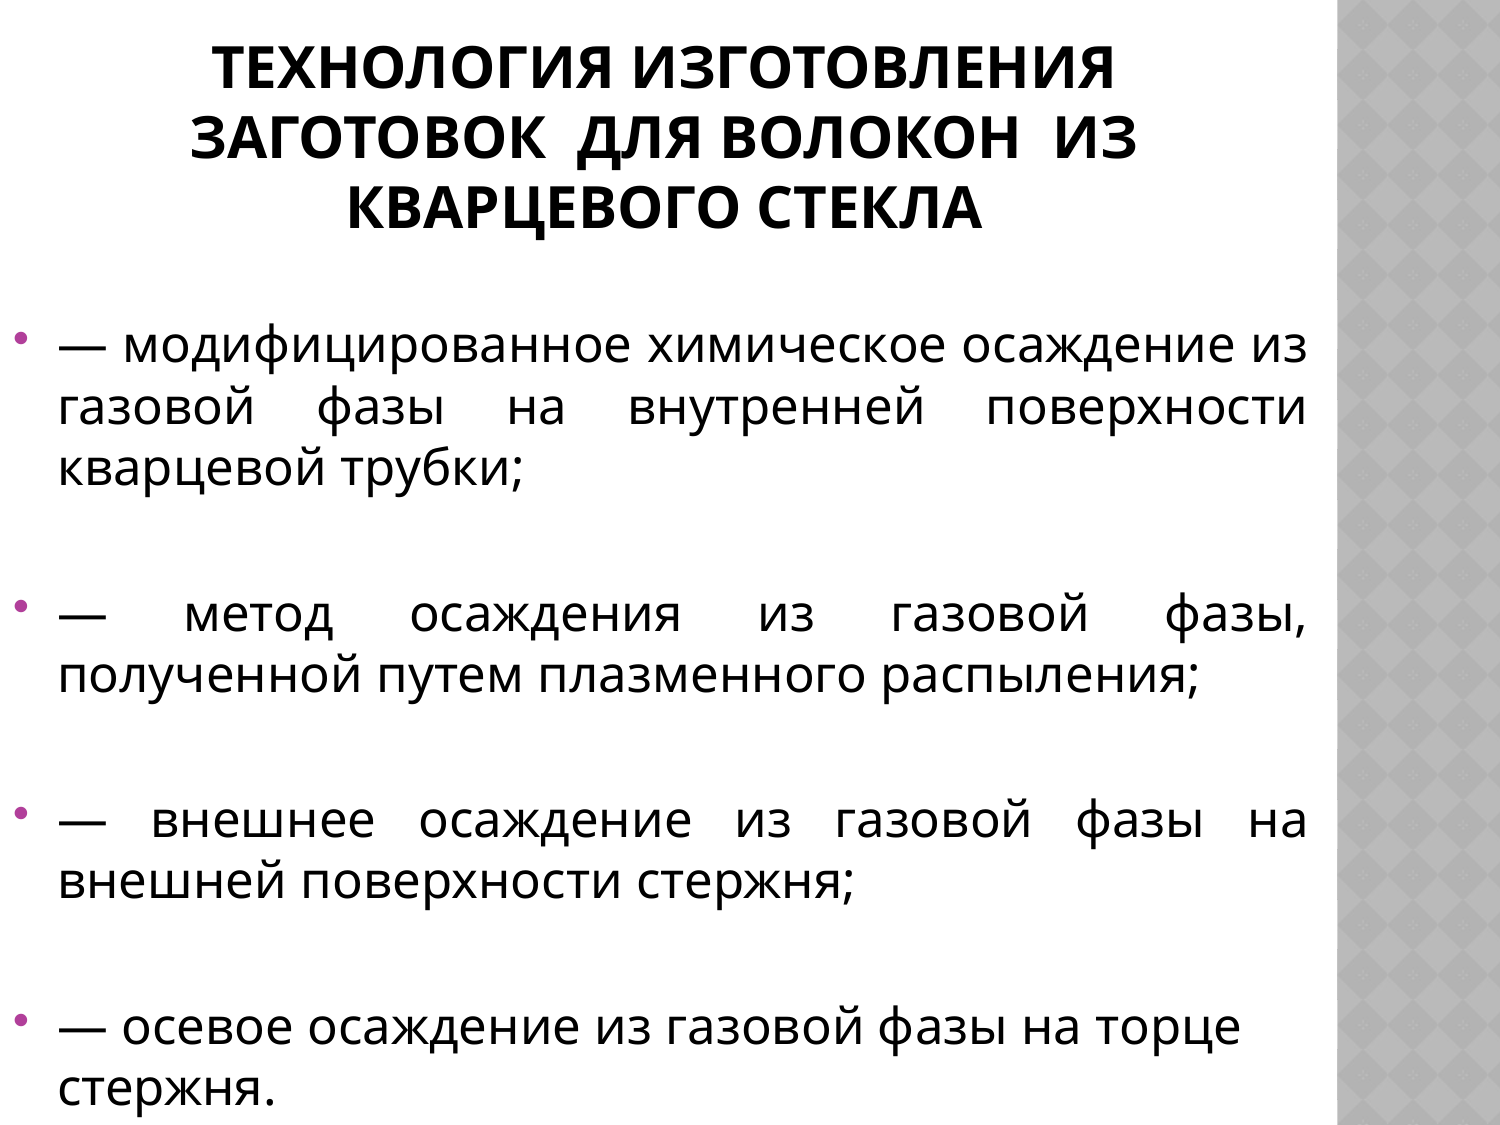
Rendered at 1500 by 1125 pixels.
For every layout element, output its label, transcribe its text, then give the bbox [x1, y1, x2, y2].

title Технология изготовления заготовок для волокон из кварцевого стекла [70, 23, 1258, 241]
list — модифицированное химическое осаждение из газовой фазы на внутренней поверхности кварцевой трубки; — метод осаждения из газовой фазы, полученной путем плазменного распыления; — внешнее осаждение из газовой фазы на внешней поверхности стержня; — осевое осаждение из газовой фазы на торце стержня. [0, 304, 1325, 1125]
